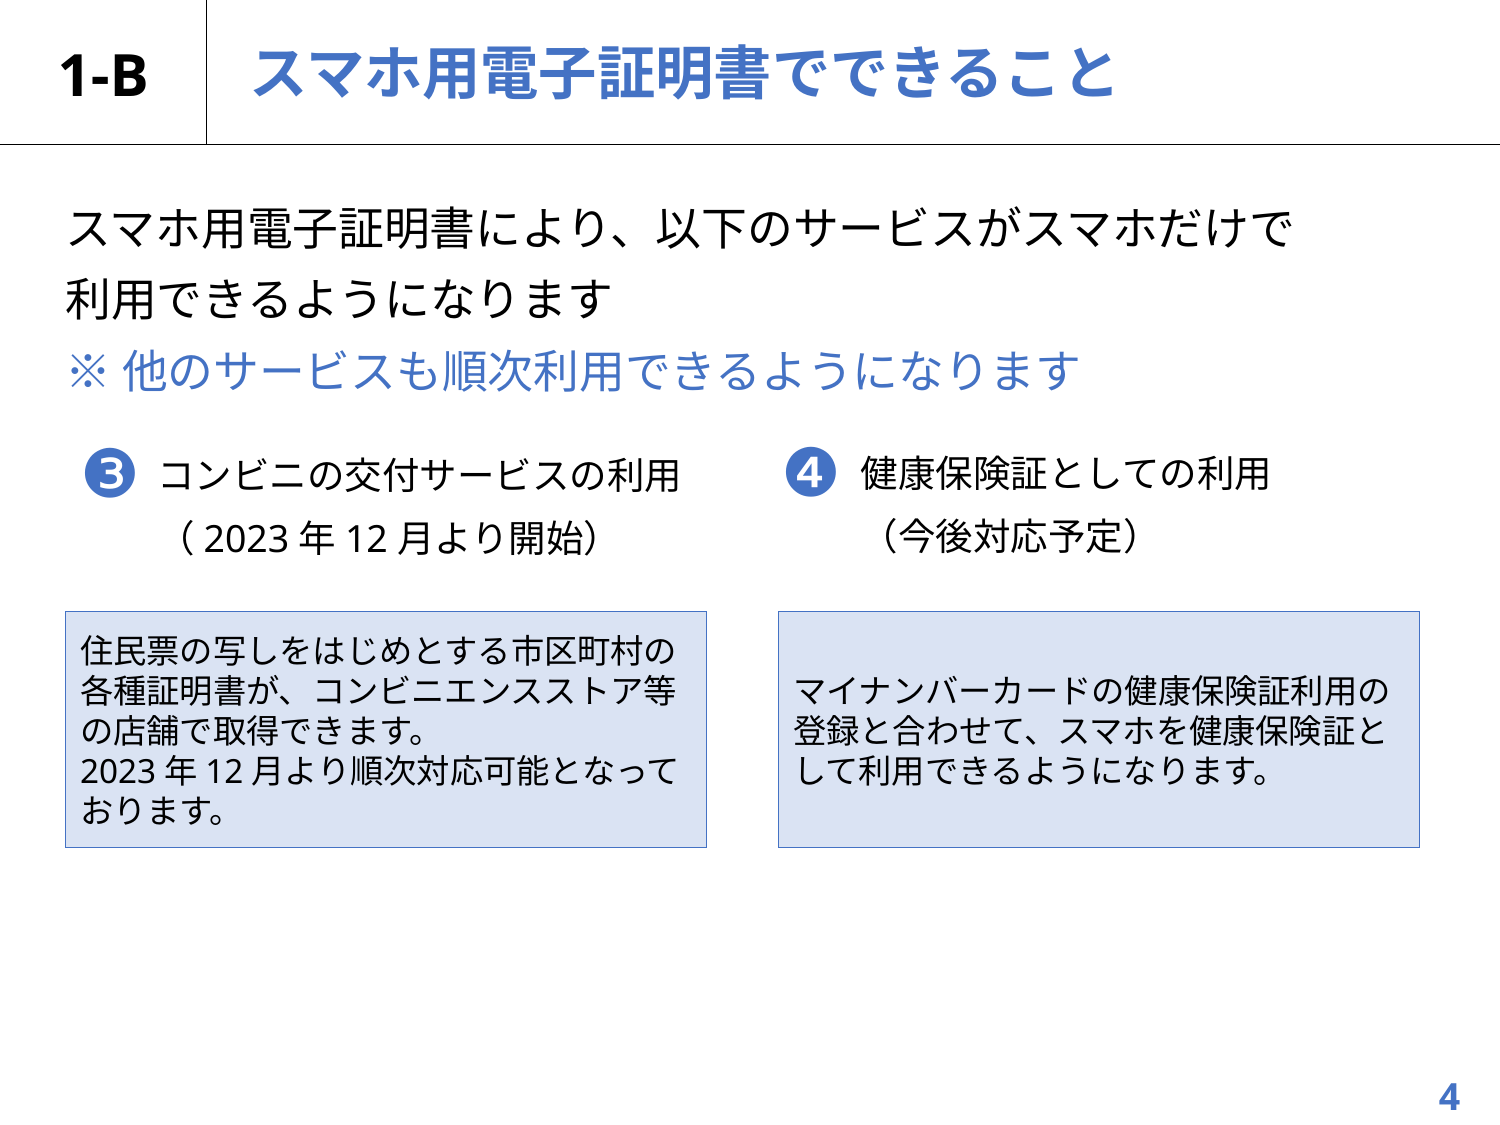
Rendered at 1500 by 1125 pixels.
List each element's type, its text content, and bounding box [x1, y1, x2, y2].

text_box マイナンバーカードの健康保険証利用の登録と合わせて、スマホを健康保険証として利用できるようになります。 [778, 611, 1420, 848]
text_box ❸ [65, 433, 133, 539]
text_box ❹ [767, 431, 835, 537]
text_box 4 [1402, 1065, 1497, 1125]
text_box スマホ用電子証明書でできること [230, 24, 1459, 119]
text_box 住民票の写しをはじめとする市区町村の各種証明書が、コンビニエンスストア等の店舗で取得できます。 2023年12月より順次対応可能となっております。 [65, 611, 707, 848]
text_box コンビニの交付サービスの利用（2023年12月より開始） [142, 426, 721, 600]
text_box 健康保険証としての利用 （今後対応予定） [845, 424, 1425, 598]
text_box スマホ用電子証明書により、以下のサービスがスマホだけで 利用できるようになります ※他のサービスも順次利用できるようになります [50, 175, 1450, 358]
title 1-B [0, 0, 207, 147]
